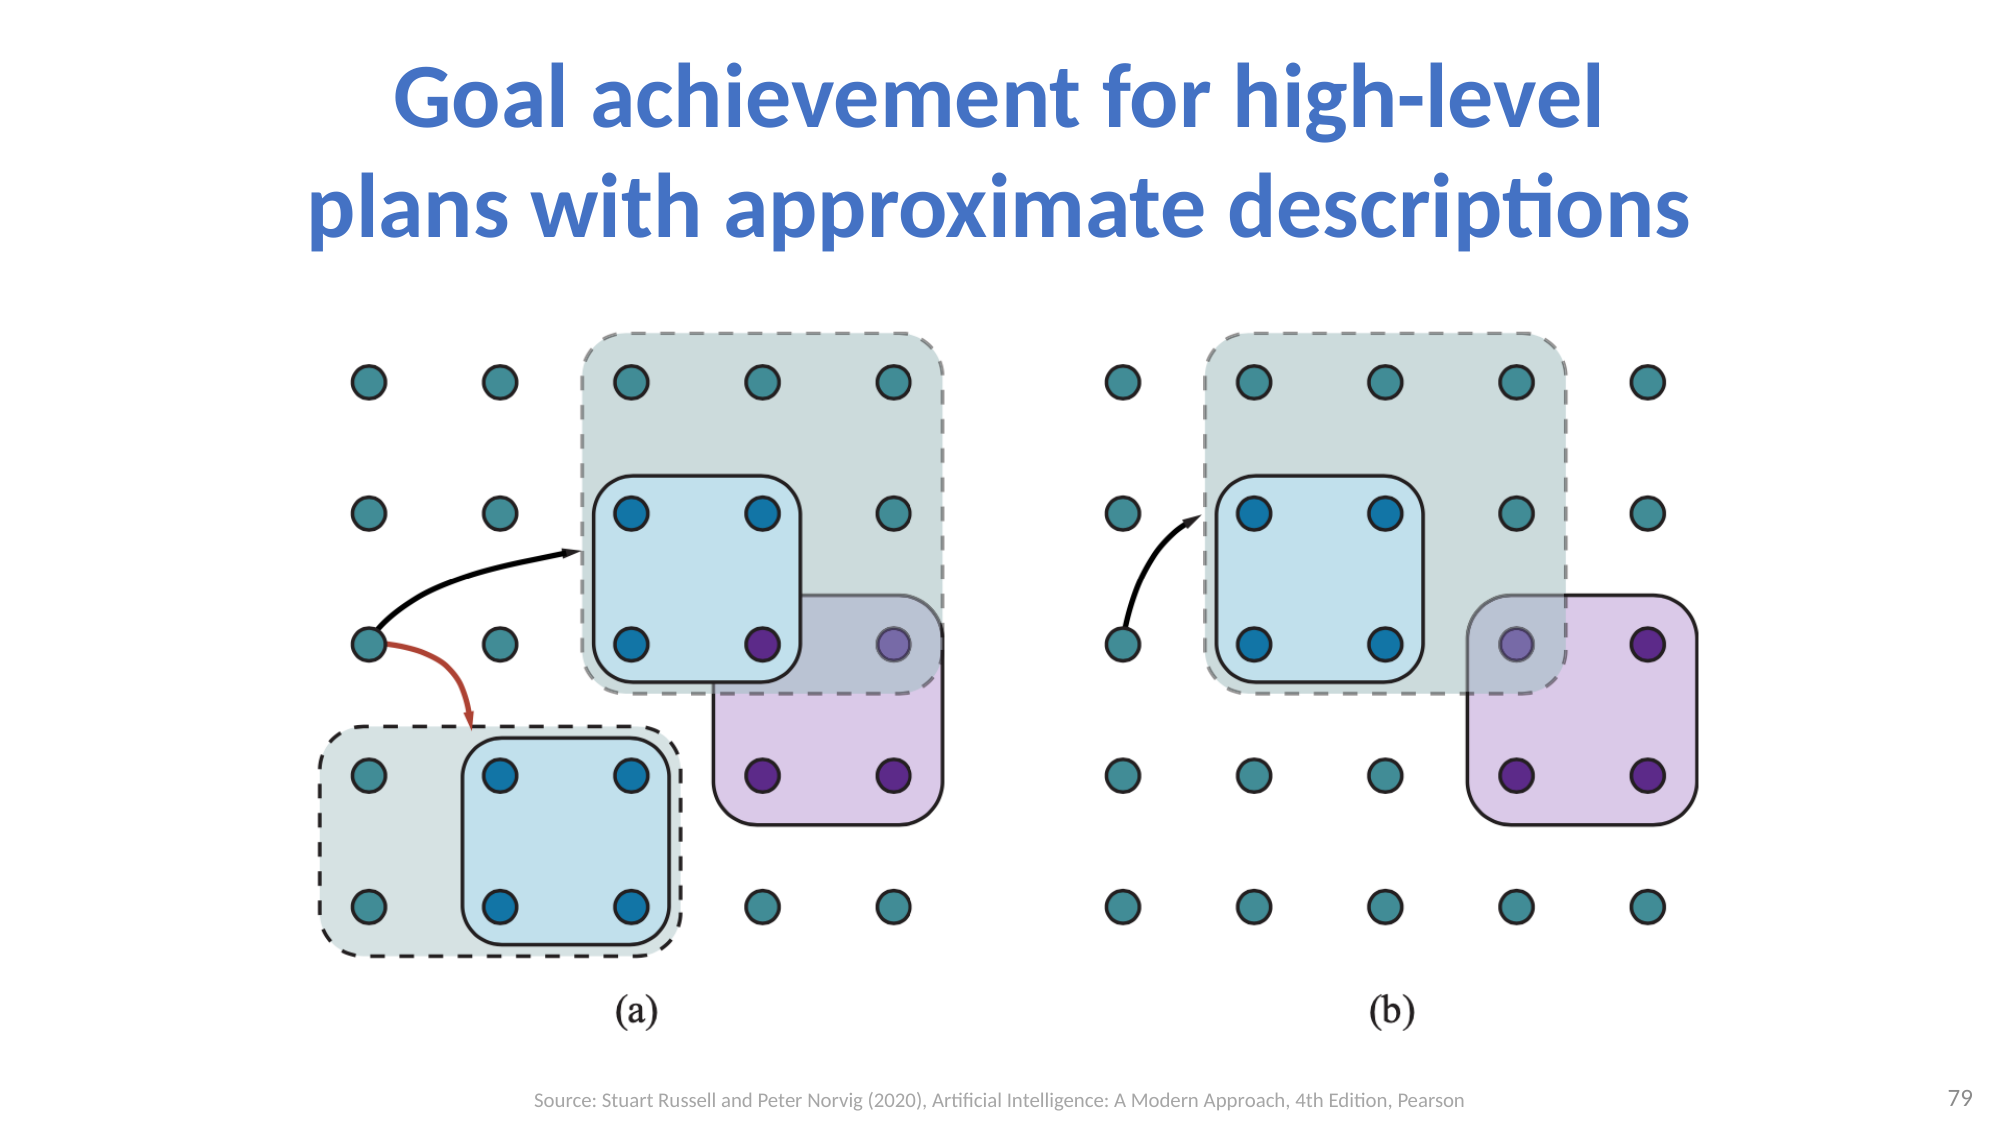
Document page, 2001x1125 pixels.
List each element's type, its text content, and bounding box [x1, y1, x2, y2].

slide_number 79 [1830, 1076, 1989, 1116]
text_box Source: Stuart Russell and Peter Norvig (2020), Artificial Intelligence: A Modern Approach, 4th Edition, Pearson [427, 1079, 1573, 1119]
picture [301, 314, 1711, 1036]
title Goal achievement for high-level plans with approximate descriptions [291, 20, 1709, 271]
